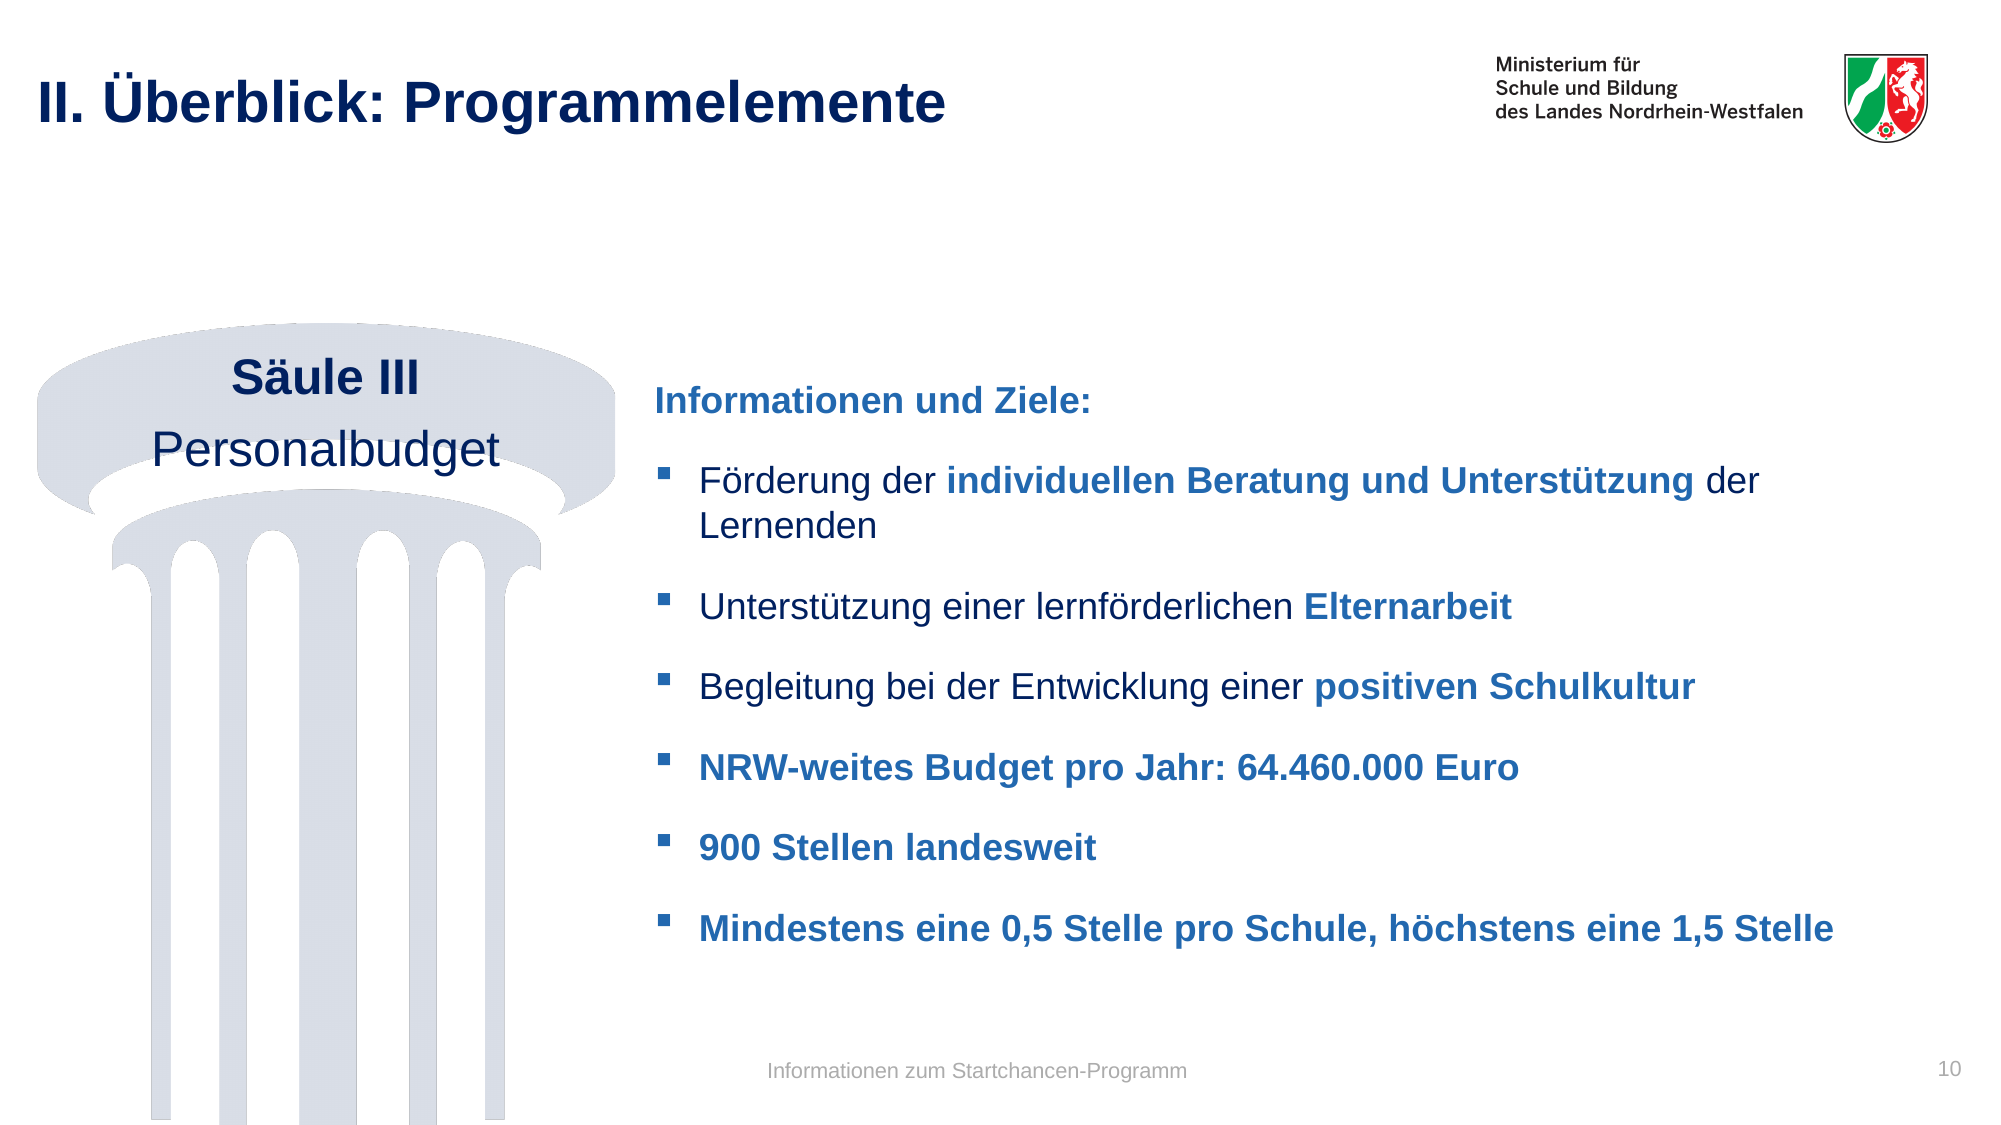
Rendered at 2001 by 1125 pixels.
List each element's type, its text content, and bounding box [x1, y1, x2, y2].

text_box Säule III Personalbudget [72, 336, 580, 563]
text_box [37, 323, 616, 1125]
slide_number 10 [1496, 1049, 1962, 1086]
text_box [67, 343, 72, 454]
title II. Überblick: Programmelemente [37, 54, 1962, 145]
list Informationen und Ziele: Förderung der individuellen Beratung und Unterstützung der Lernenden Unterstützung einer lernförderlichen Elternarbeit Begleitung bei der Entwicklung einer positiven Schulkultur NRW-weites Budget pro Jahr: 64.460.000 Euro 900 Stellen landesweit Mindestens eine 0,5 Stelle pro Schule, höchstens eine 1,5 Stelle [610, 375, 1928, 1036]
